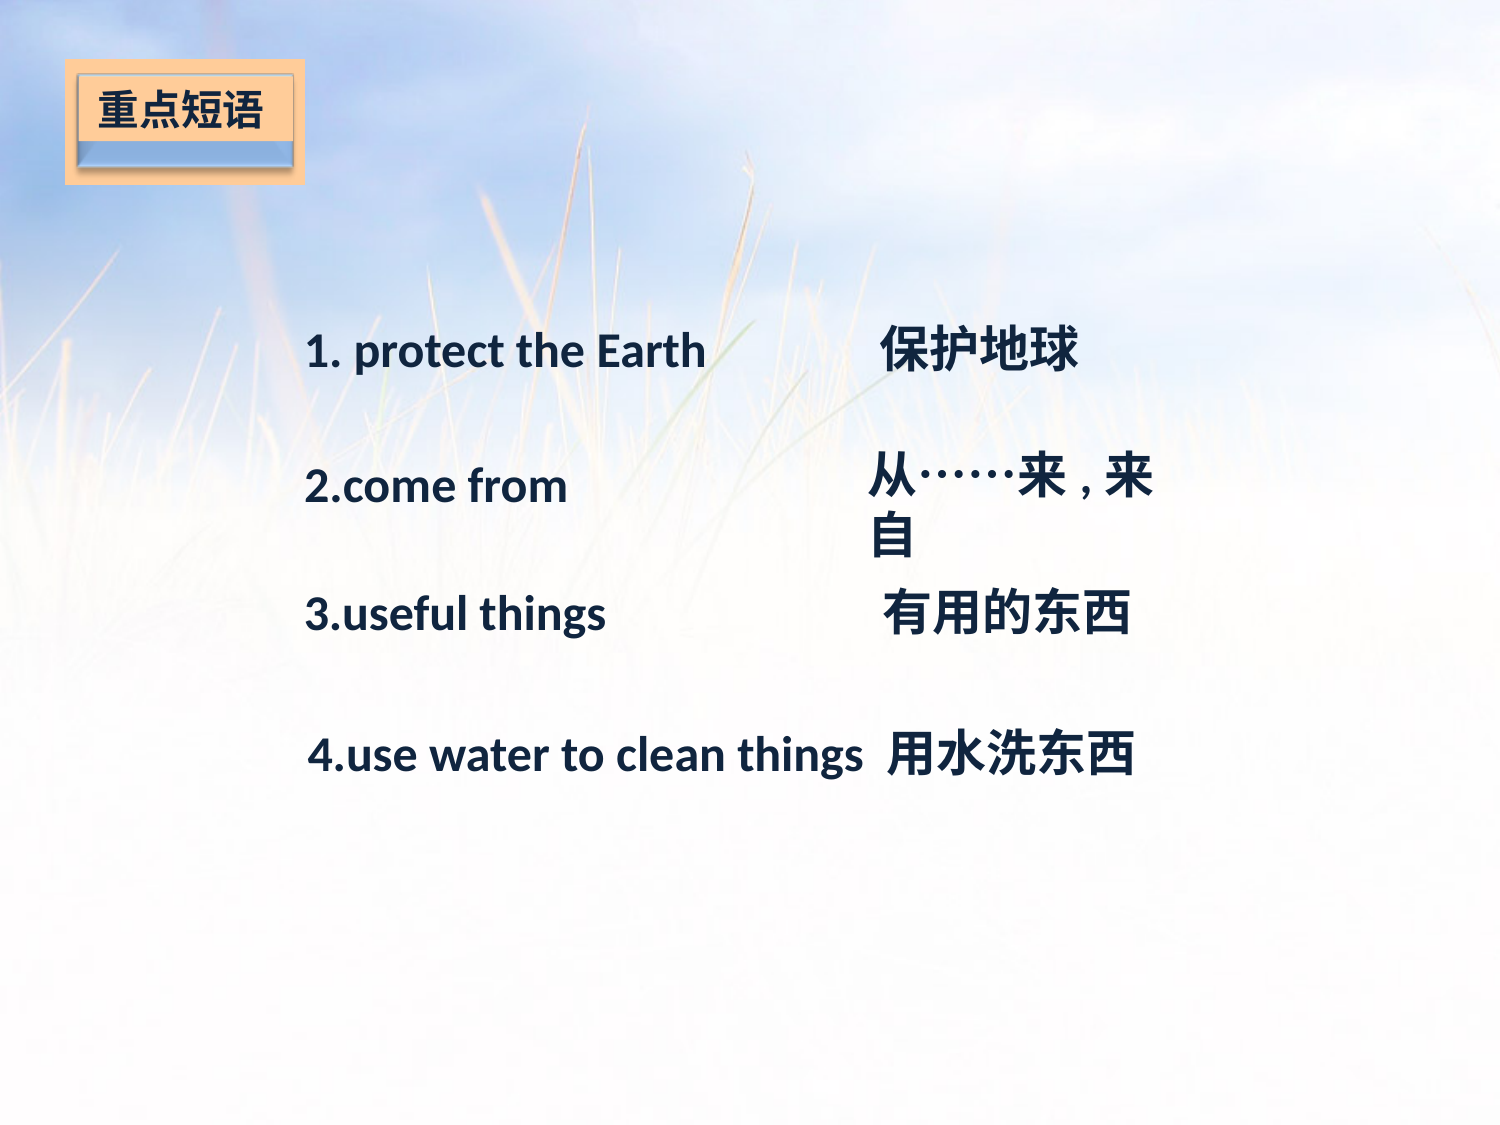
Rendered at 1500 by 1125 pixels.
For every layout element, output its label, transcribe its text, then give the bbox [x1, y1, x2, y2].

text_box 有用的东西 [867, 572, 1231, 648]
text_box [64, 58, 306, 186]
text_box 从……来,来自 [852, 436, 1208, 572]
text_box 保护地球 [864, 310, 1231, 386]
text_box 3.useful things [289, 572, 821, 648]
text_box 2.come from [289, 444, 668, 520]
picture [0, 0, 1500, 1125]
text_box 4.use water to clean things [292, 714, 871, 790]
text_box 用水洗东西 [871, 714, 1235, 790]
text_box 1. protect the Earth [289, 310, 739, 386]
